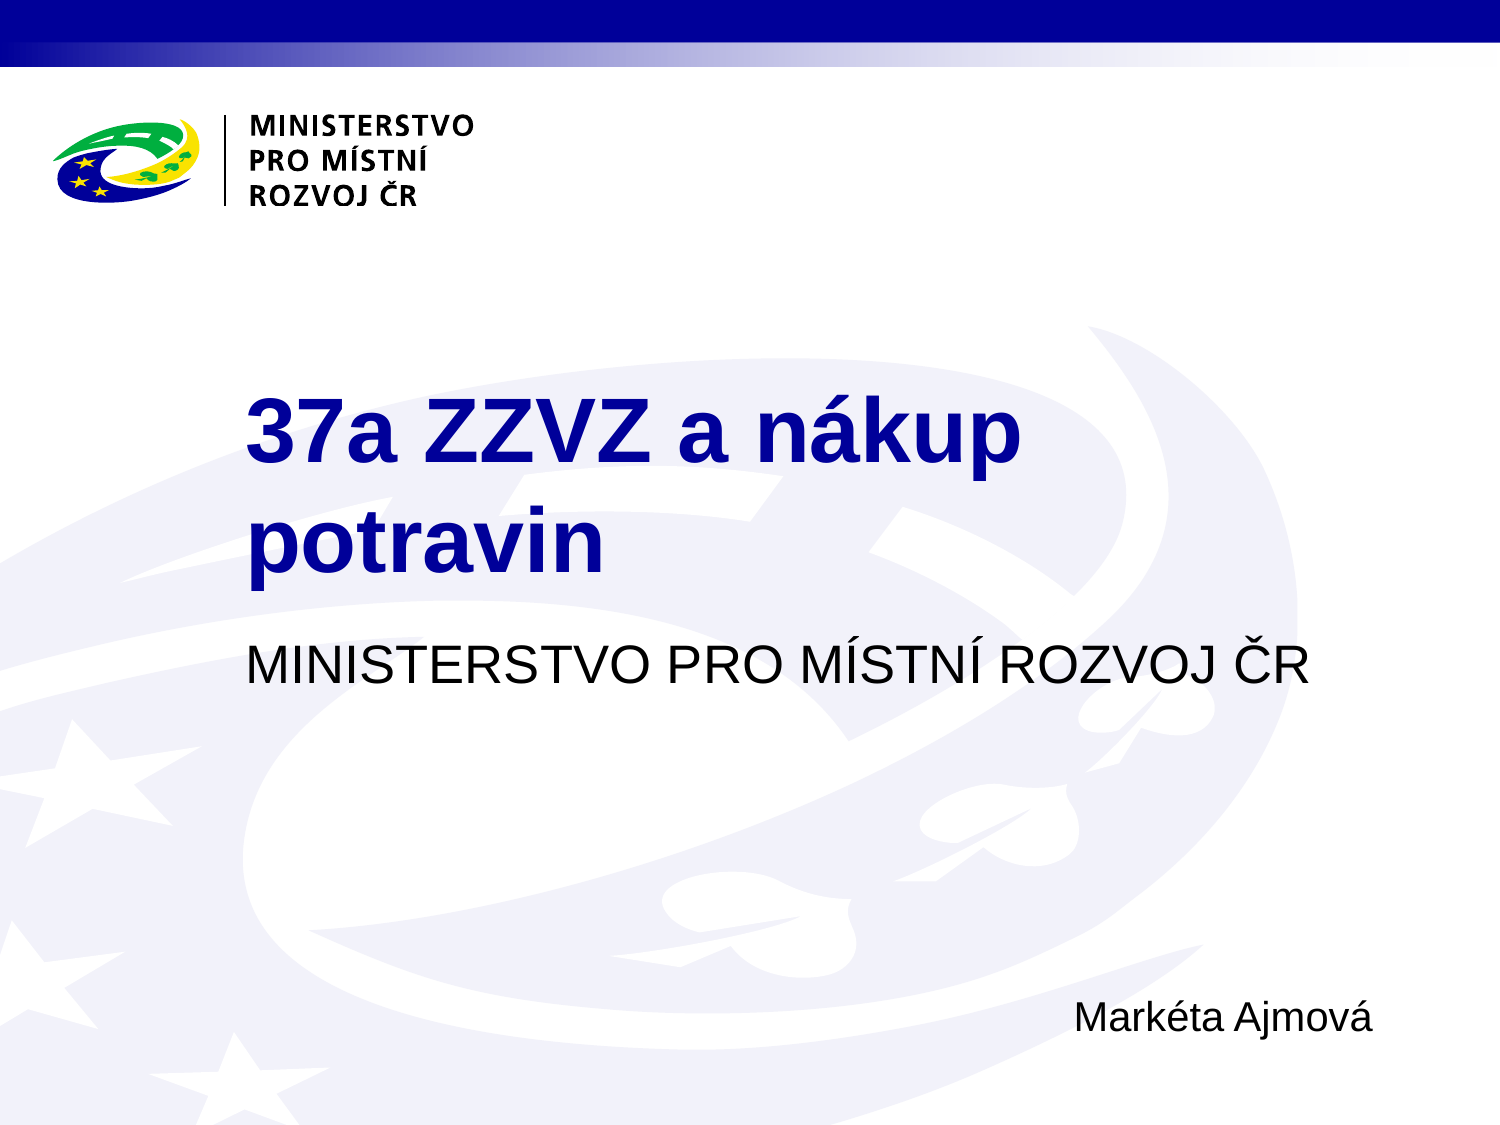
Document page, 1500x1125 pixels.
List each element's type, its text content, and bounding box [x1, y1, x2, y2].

subtitle Markéta Ajmová [230, 798, 1388, 1047]
title 37a ZZVZ a nákup potravin [230, 326, 1425, 598]
